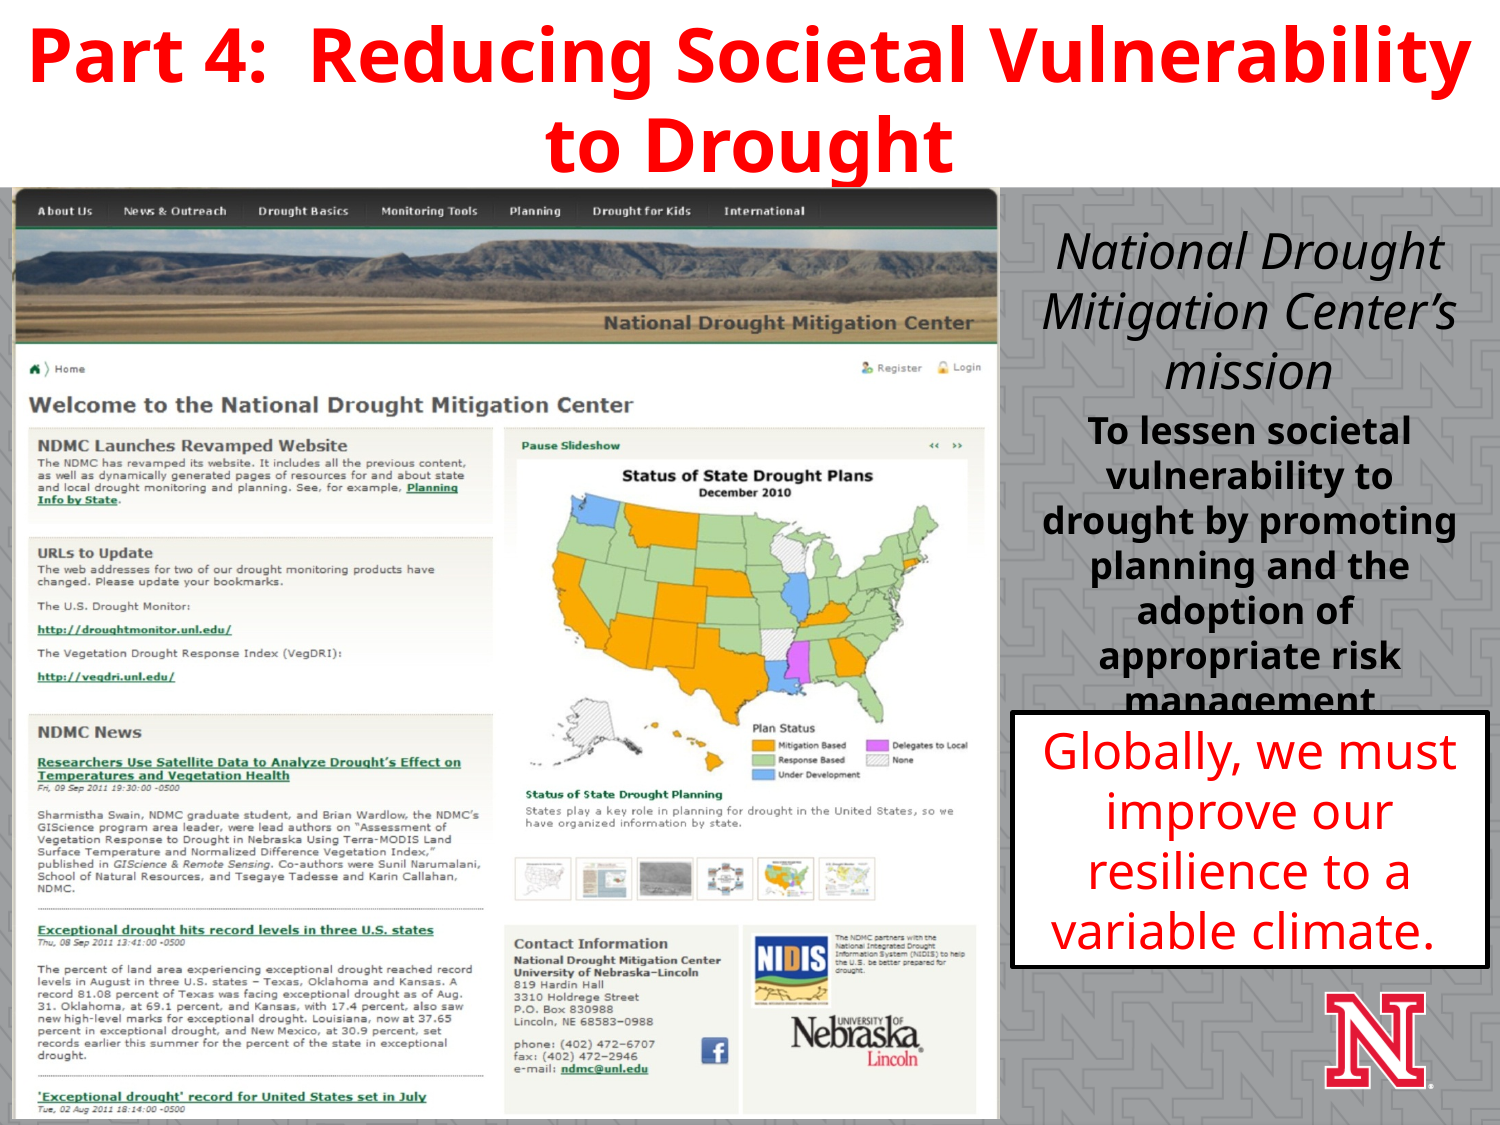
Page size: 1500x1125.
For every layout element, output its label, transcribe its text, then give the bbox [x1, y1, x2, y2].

picture [0, 187, 1500, 1125]
text_box National Drought Mitigation Center’s mission [1012, 212, 1488, 399]
title Part 4: Reducing Societal Vulnerability to Drought [0, 0, 1500, 188]
text_box To lessen societal vulnerability to drought by promoting planning and the adoption of appropriate risk management techniques. [1012, 399, 1488, 712]
text_box Globally, we must improve our resilience to a variable climate. [1012, 712, 1488, 968]
